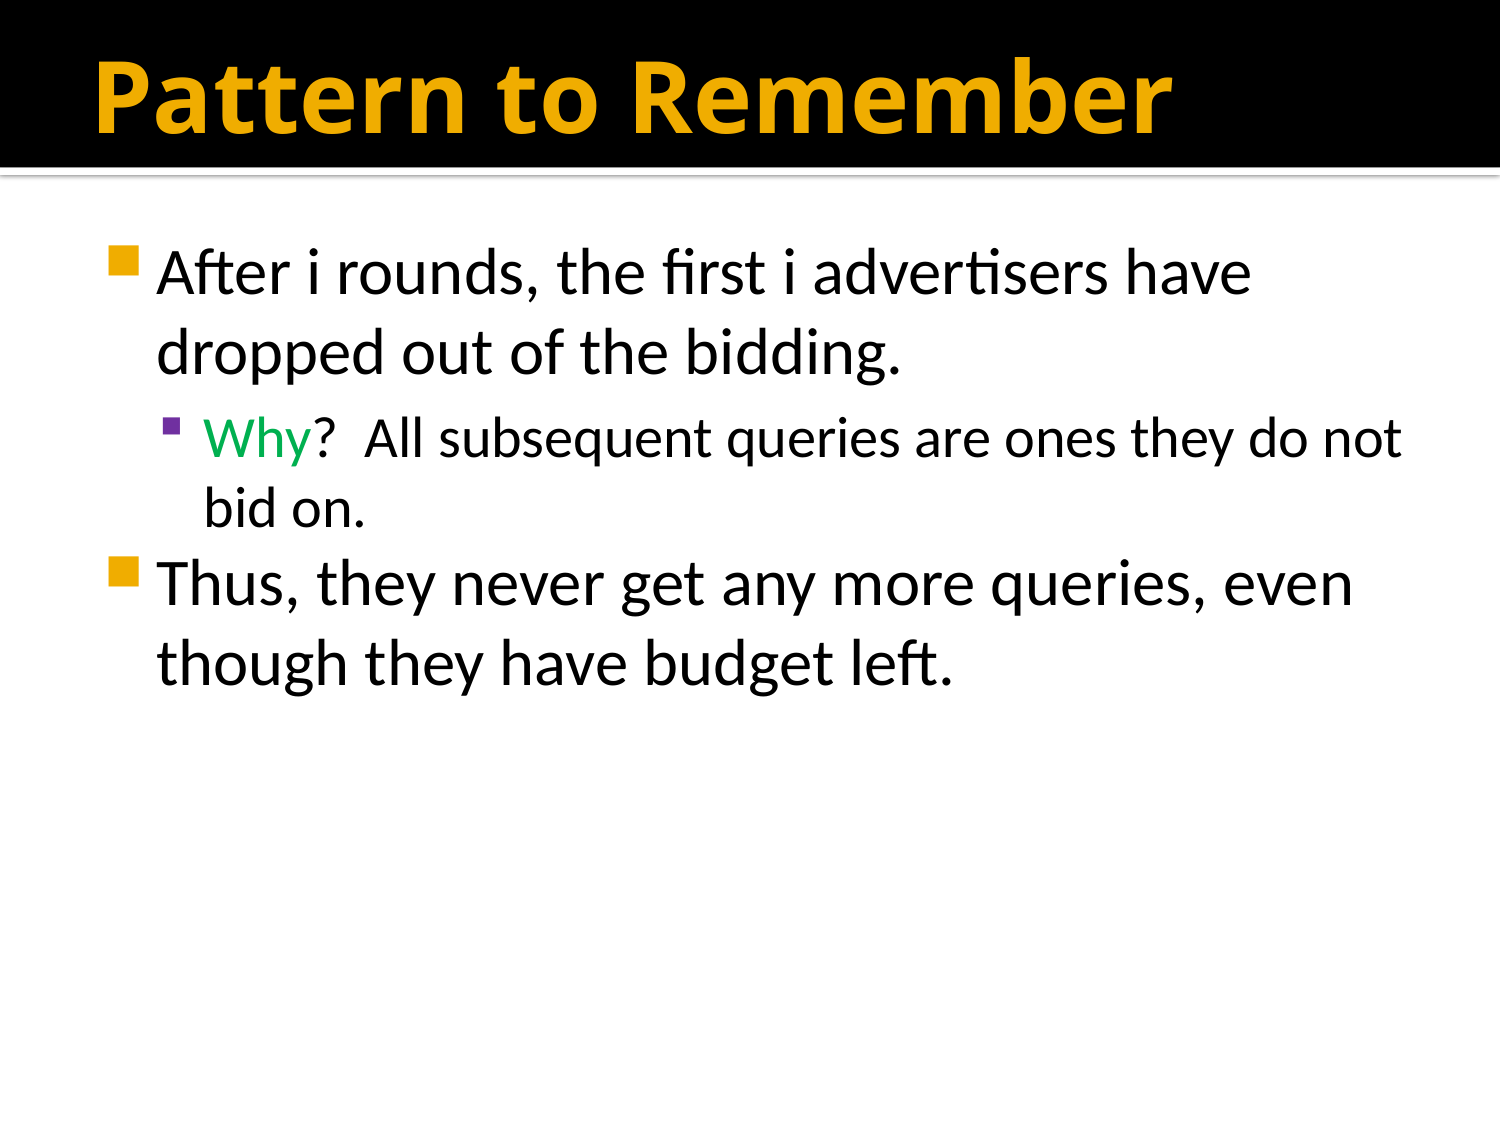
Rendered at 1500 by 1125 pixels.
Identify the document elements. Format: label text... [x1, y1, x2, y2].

title Pattern to Remember [75, 12, 1500, 175]
list After i rounds, the first i advertisers have dropped out of the bidding. Why? All subsequent queries are ones they do not bid on. Thus, they never get any more queries, even though they have budget left. [75, 212, 1475, 1075]
